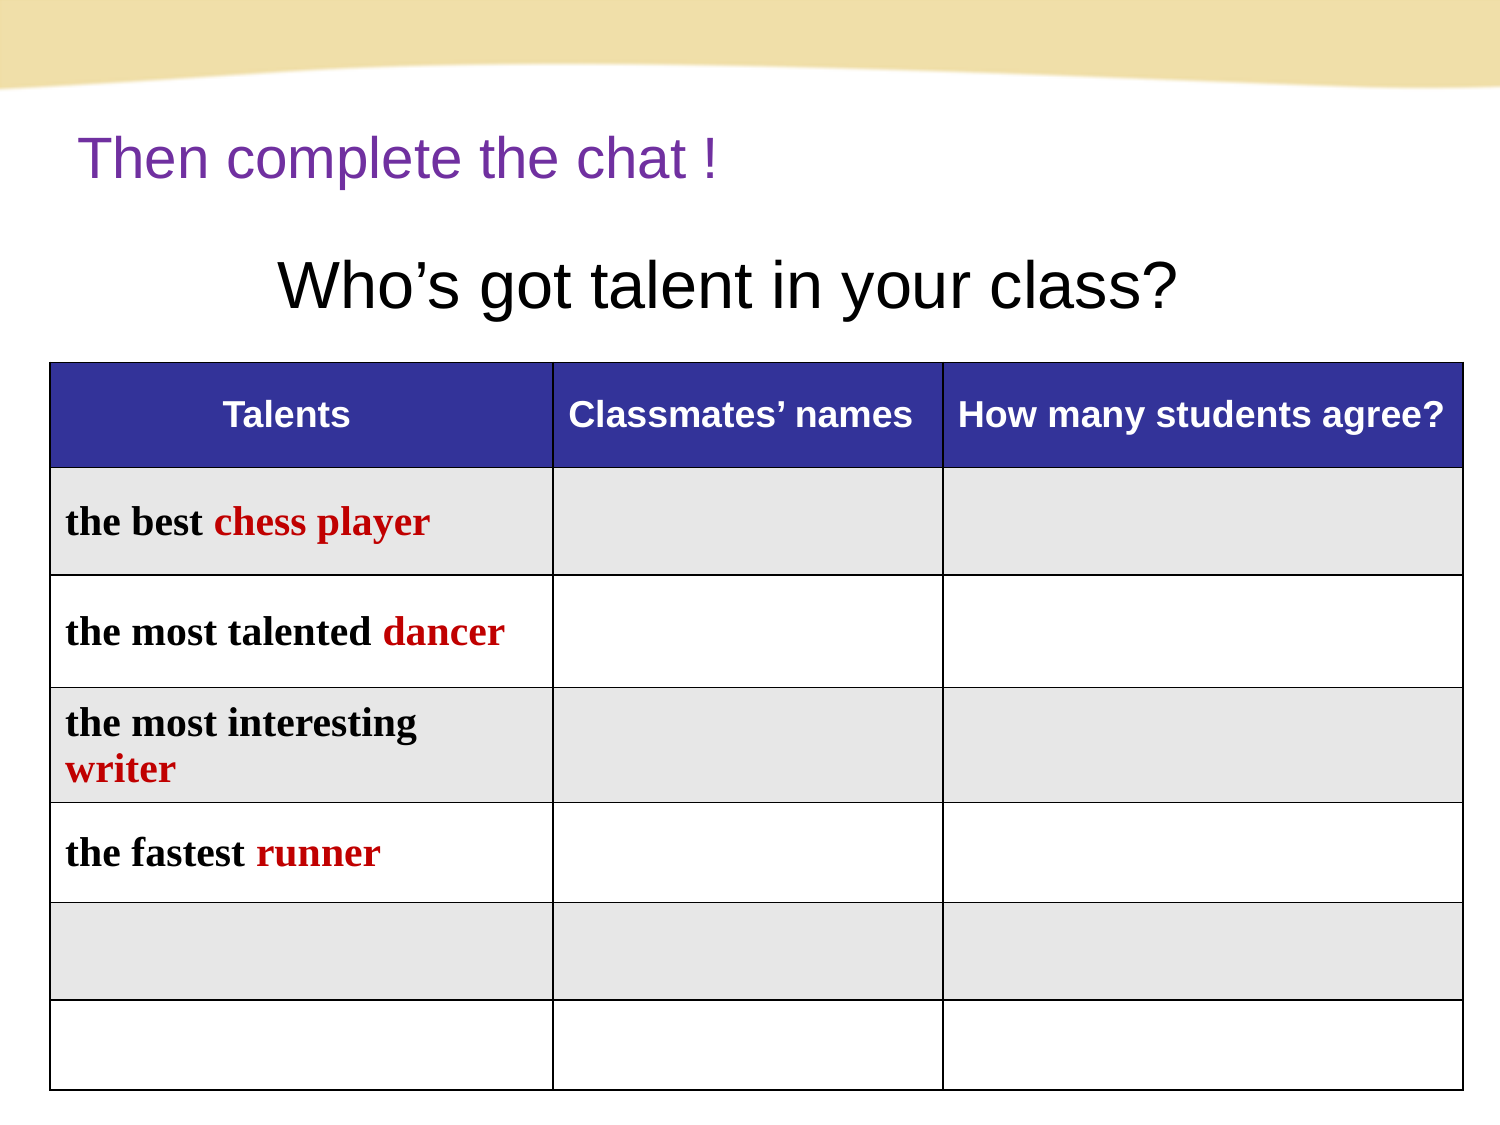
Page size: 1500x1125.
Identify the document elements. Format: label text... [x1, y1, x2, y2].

text_box Who’s got talent in your class? [262, 234, 1475, 330]
table_cell the best chess player [51, 468, 552, 574]
table_cell the most interesting writer [51, 688, 552, 802]
table_cell [944, 1001, 1462, 1089]
table_cell [554, 468, 942, 574]
table_header Talents [51, 363, 552, 467]
table_cell [554, 903, 942, 999]
table_cell [944, 803, 1462, 902]
table_cell [554, 576, 942, 687]
table_cell [554, 1001, 942, 1089]
table_cell [944, 903, 1462, 999]
table_cell [944, 688, 1462, 802]
table_header Classmates’ names [554, 363, 942, 467]
table_header How many students agree? [944, 363, 1462, 467]
table_cell [554, 803, 942, 902]
table_cell [51, 1001, 552, 1089]
table_cell the most talented dancer [51, 576, 552, 687]
picture [0, 0, 1500, 1125]
table_cell the fastest runner [51, 803, 552, 902]
table_cell [944, 468, 1462, 574]
text_box Then complete the chat ! [62, 112, 950, 198]
table_cell [944, 576, 1462, 687]
table_cell [51, 903, 552, 999]
table_cell [554, 688, 942, 802]
